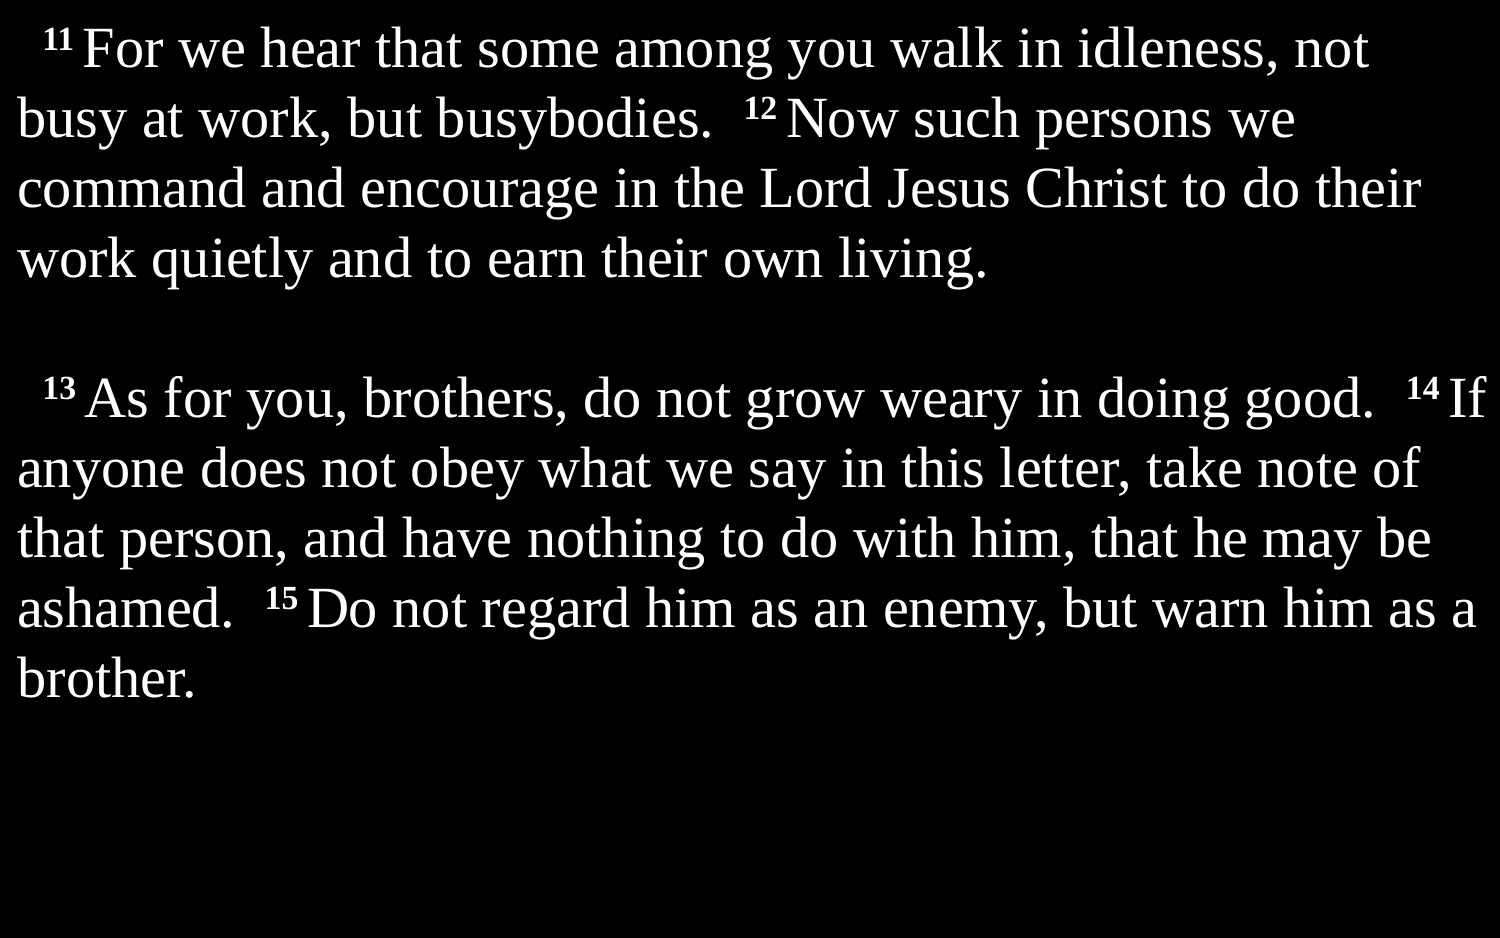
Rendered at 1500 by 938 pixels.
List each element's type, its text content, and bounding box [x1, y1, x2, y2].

text_box 11 For we hear that some among you walk in idleness, not busy at work, but busybodies. 12 Now such persons we command and encourage in the Lord Jesus Christ to do their work quietly and to earn their own living. 13 As for you, brothers, do not grow weary in doing good. 14 If anyone does not obey what we say in this letter, take note of that person, and have nothing to do with him, that he may be ashamed. 15 Do not regard him as an enemy, but warn him as a brother. [2, 1, 1500, 717]
